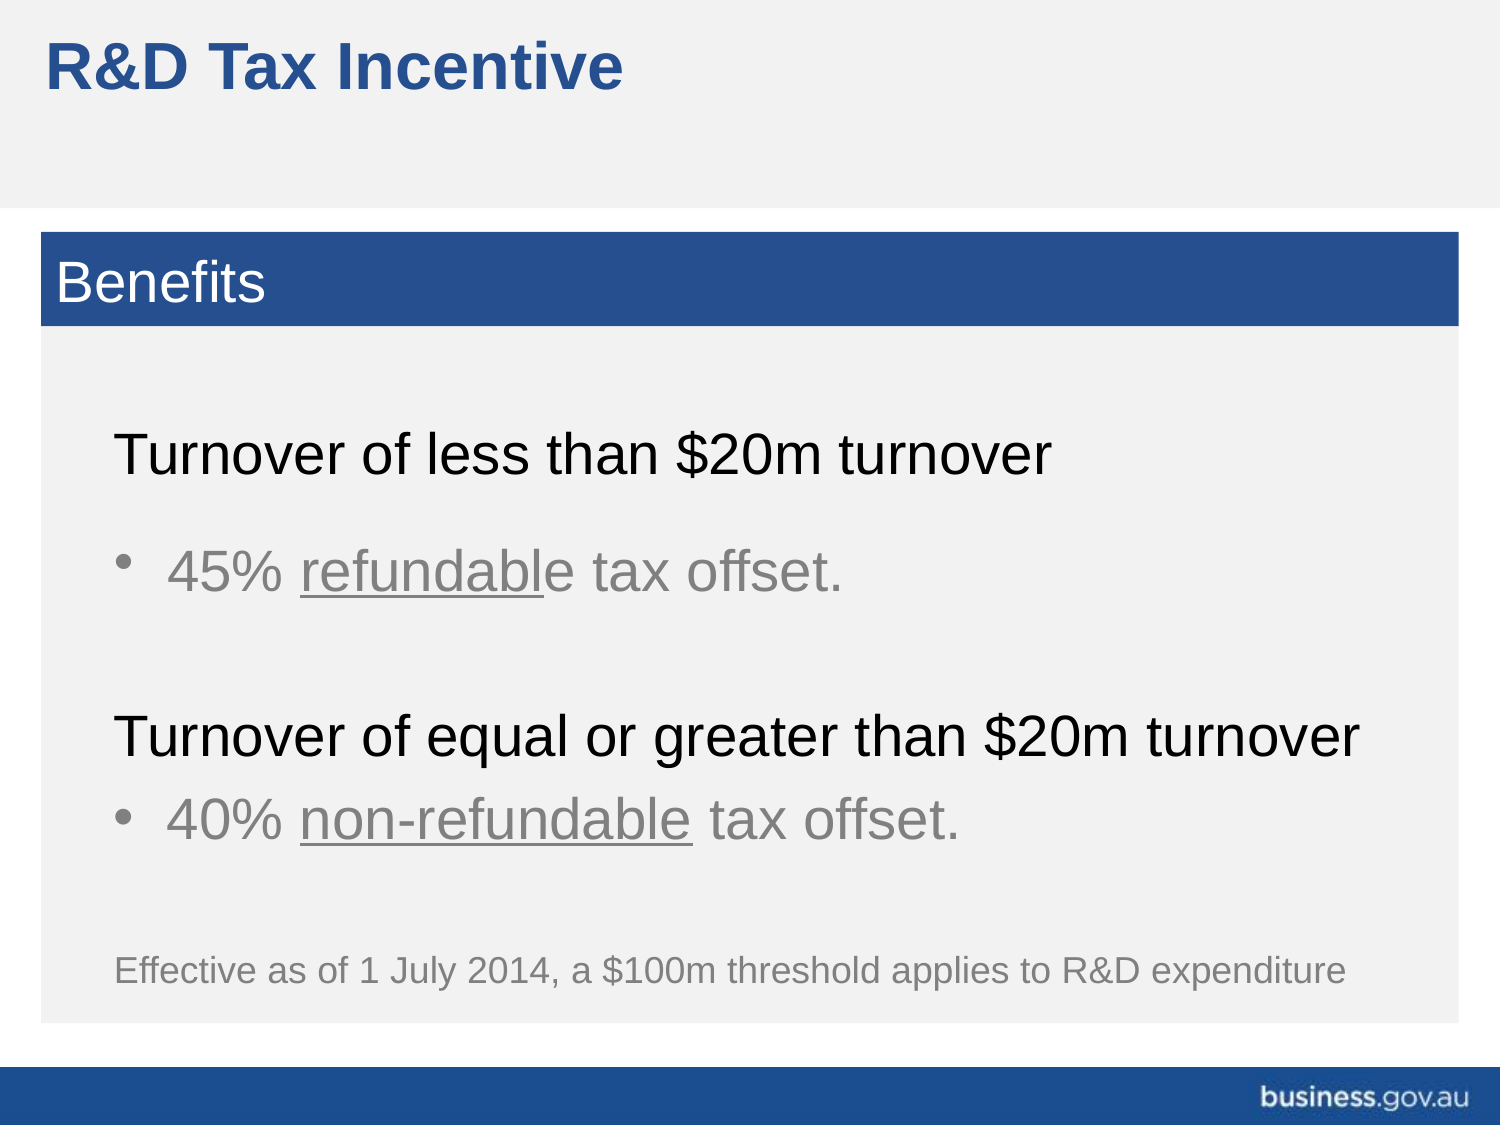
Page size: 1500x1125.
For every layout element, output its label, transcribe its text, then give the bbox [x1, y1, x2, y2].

list Turnover of less than $20m turnover 45% refundable tax offset. Turnover of equal or greater than $20m turnover 40% non-refundable tax offset. Effective as of 1 July 2014, a $100m threshold applies to R&D expenditure [41, 326, 1459, 1024]
title R&D Tax Incentive [0, 0, 1500, 209]
list Benefits [41, 231, 1459, 326]
picture [0, 1067, 1500, 1125]
